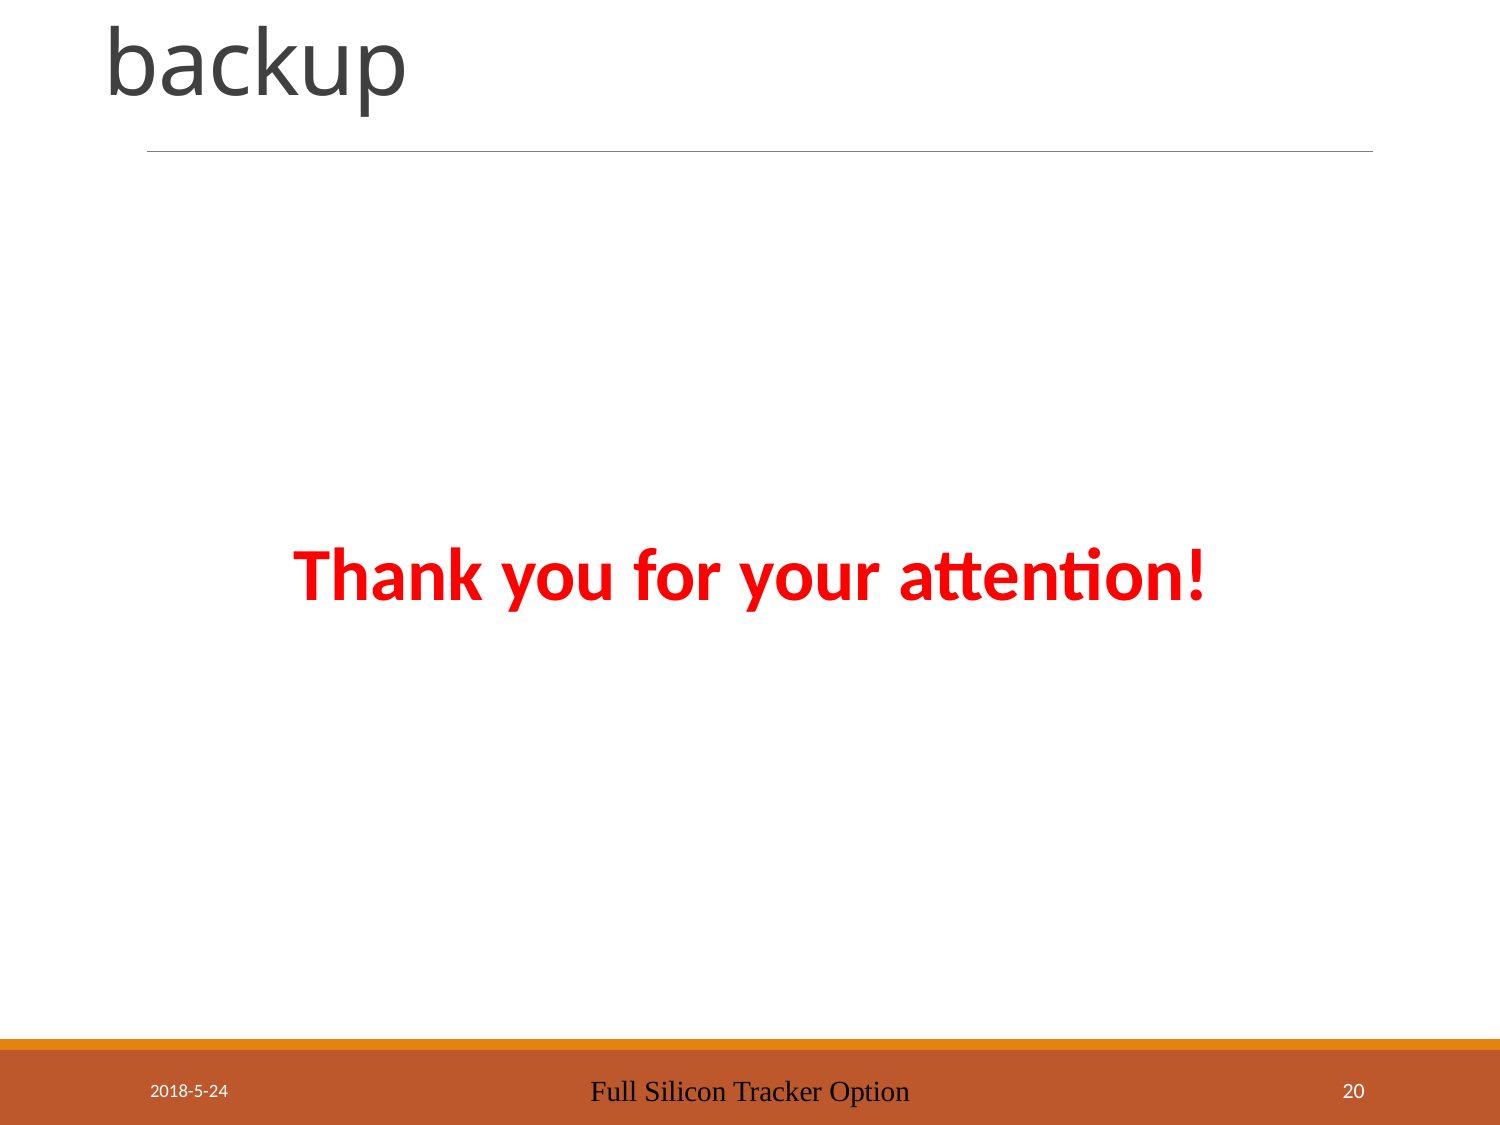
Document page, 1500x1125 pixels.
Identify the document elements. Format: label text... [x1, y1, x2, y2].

slide_number 20 [1218, 1059, 1380, 1120]
footer Full Silicon Tracker Option [453, 1059, 1047, 1120]
title backup [88, 13, 1415, 122]
text_box Thank you for your attention! [278, 517, 1225, 623]
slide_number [135, 1059, 440, 1120]
